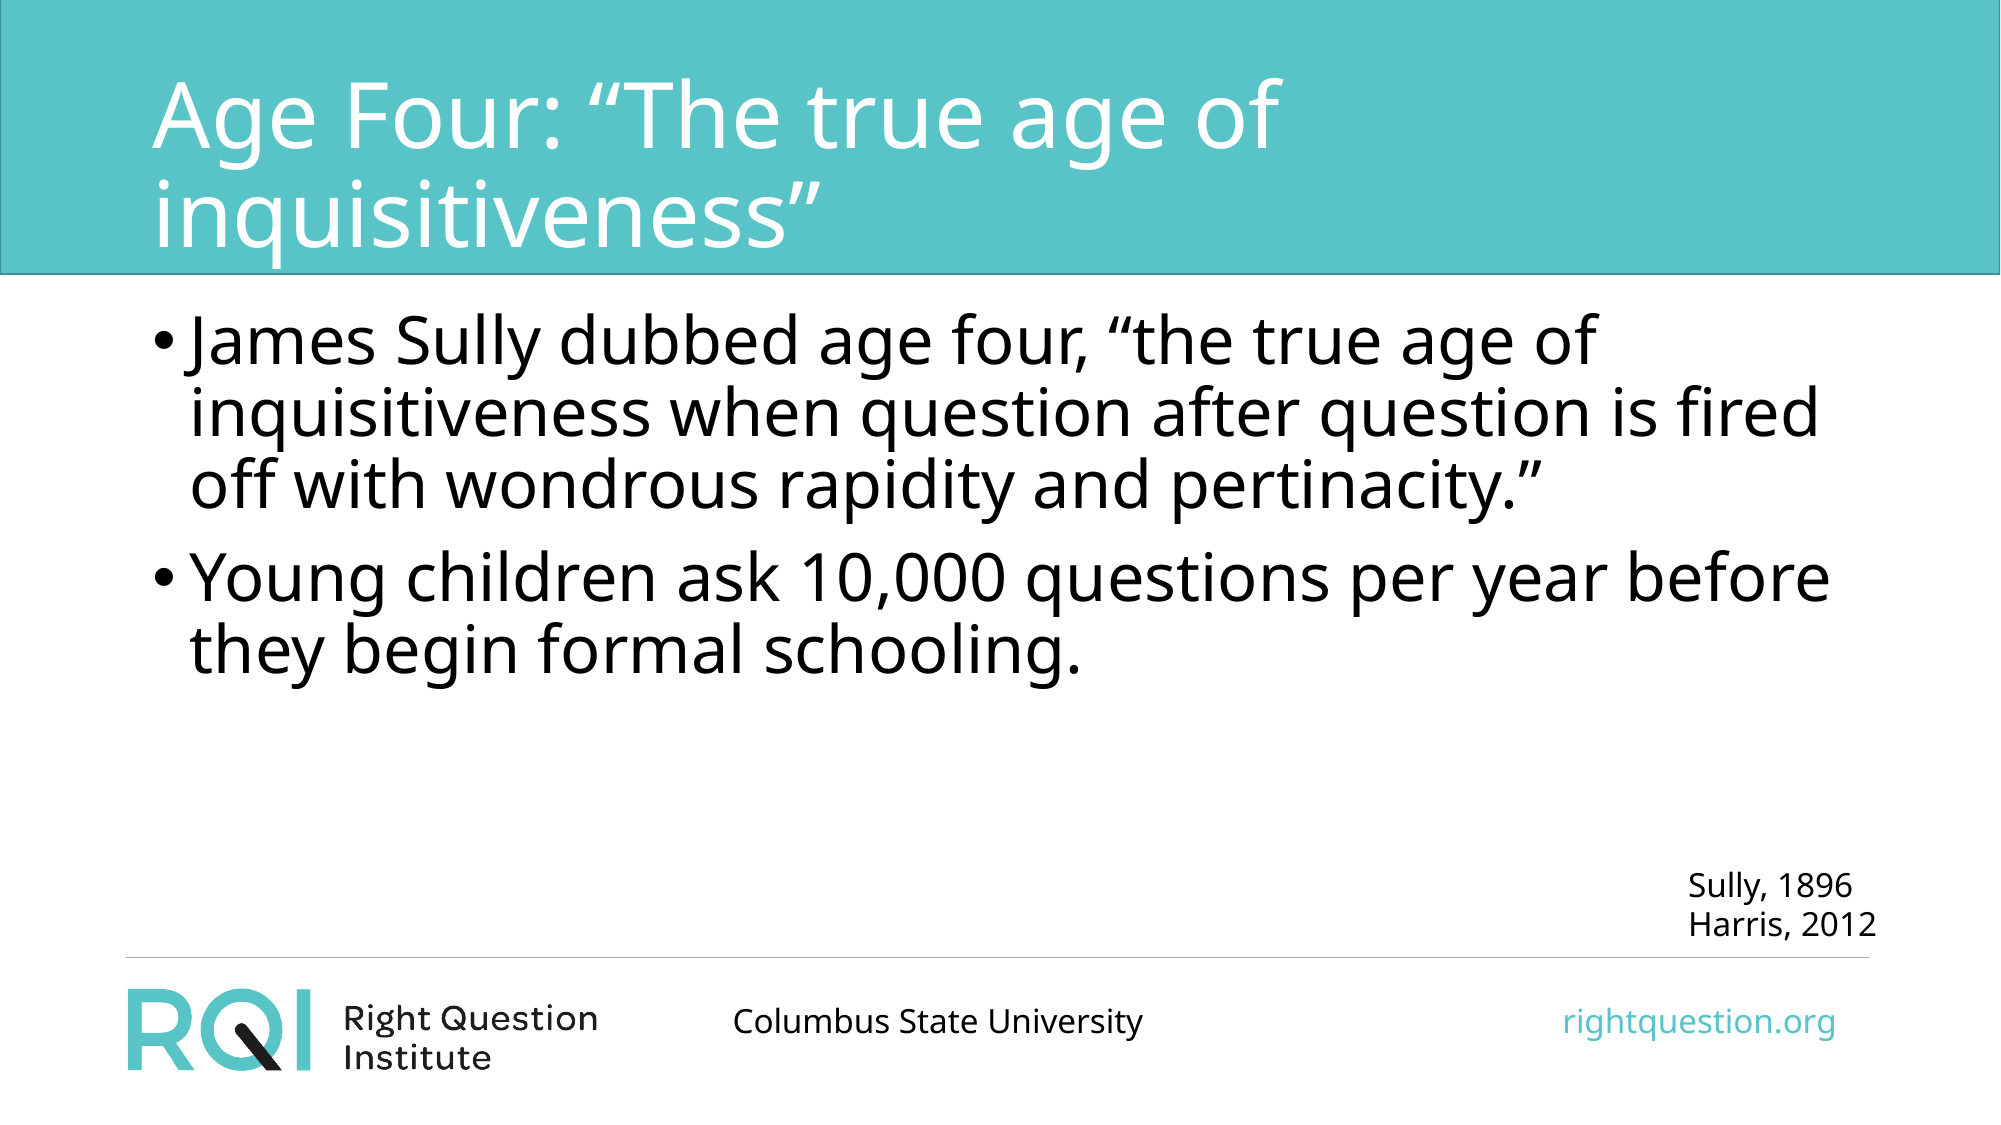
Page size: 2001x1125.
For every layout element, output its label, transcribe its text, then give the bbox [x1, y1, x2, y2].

text_box Sully, 1896 Harris, 2012 [1673, 856, 2000, 951]
picture [126, 987, 598, 1072]
title Age Four: “The true age of inquisitiveness” [137, 59, 1863, 278]
list James Sully dubbed age four, “the true age of inquisitiveness when question after question is fired off with wondrous rapidity and pertinacity.” Young children ask 10,000 questions per year before they begin formal schooling. [137, 299, 1863, 1014]
